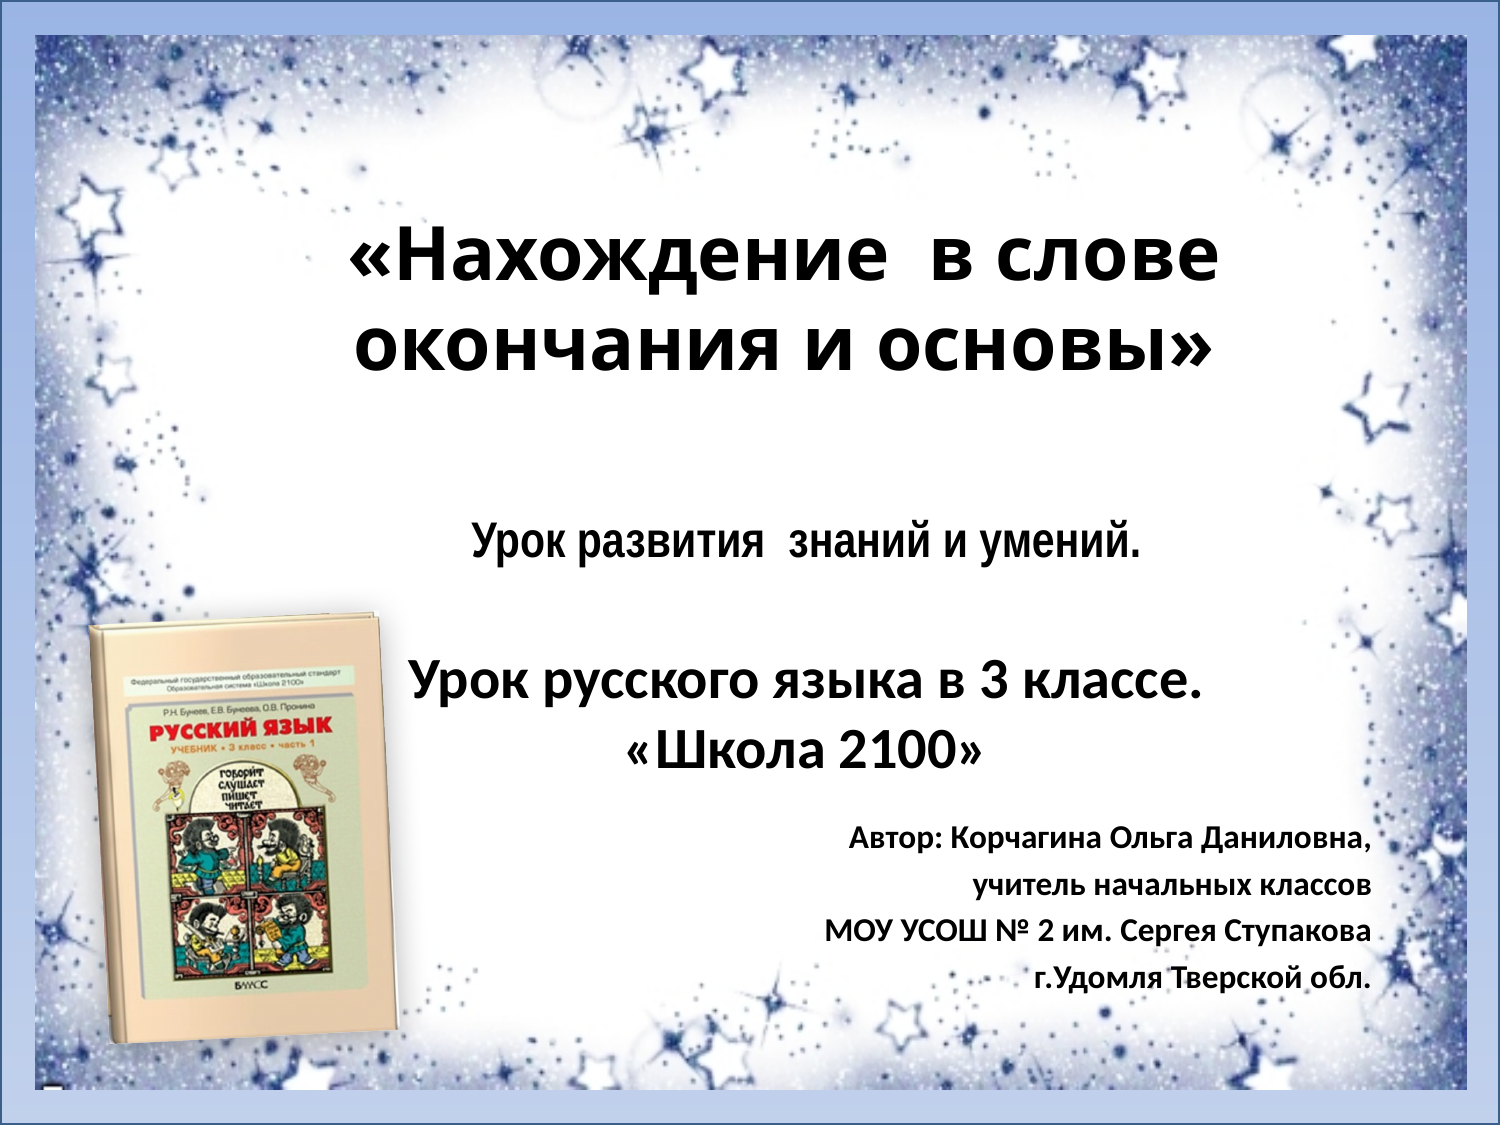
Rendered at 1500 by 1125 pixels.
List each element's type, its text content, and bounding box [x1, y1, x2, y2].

text_box Урок развития знаний и умений. [287, 500, 1338, 576]
text_box Автор: Корчагина Ольга Даниловна, учитель начальных классов МОУ УСОШ № 2 им. Сергея Ступакова г.Удомля Тверской обл. [720, 808, 1388, 1009]
text_box Урок русского языка в 3 классе. «Школа 2100» [394, 632, 1293, 788]
text_box «Нахождение в слове окончания и основы» [297, 197, 1271, 393]
picture [35, 35, 1467, 1090]
